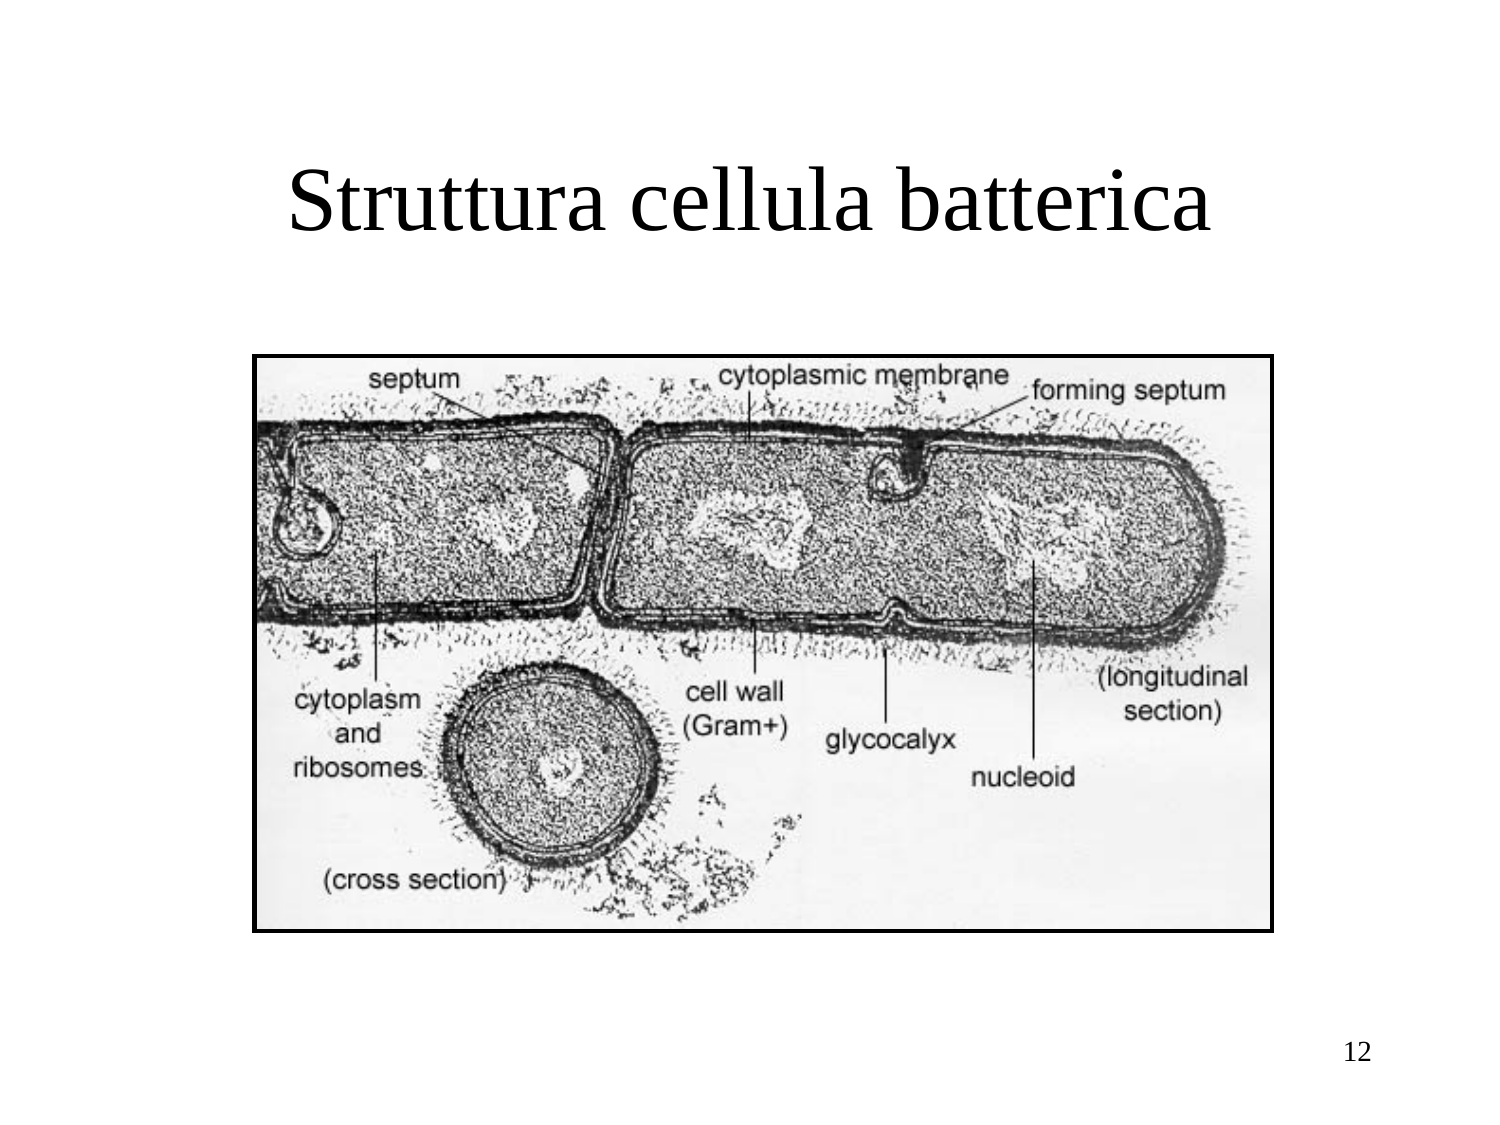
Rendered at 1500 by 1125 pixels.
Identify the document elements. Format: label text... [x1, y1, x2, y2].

slide_number 12 [1074, 1024, 1388, 1101]
picture [256, 358, 1270, 929]
title Struttura cellula batterica [112, 99, 1388, 288]
